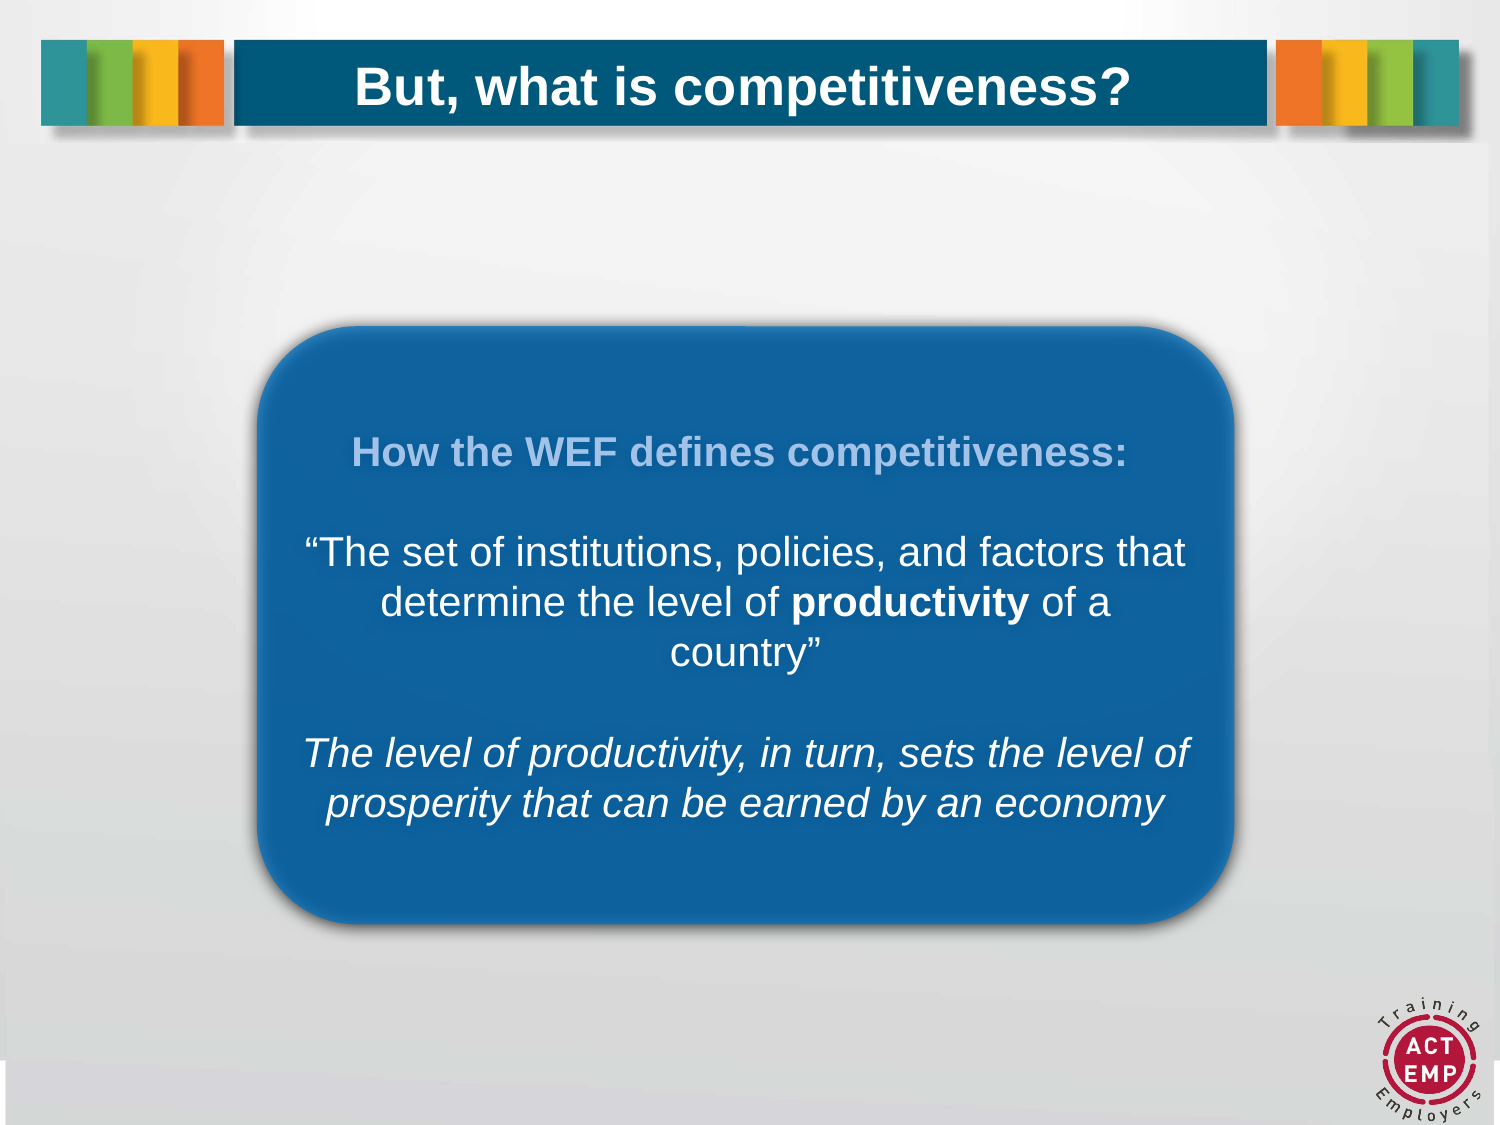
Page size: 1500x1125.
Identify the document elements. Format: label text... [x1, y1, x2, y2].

text_box [1375, 997, 1481, 1123]
picture [0, 0, 1500, 1125]
text_box How the WEF defines competitiveness: “The set of institutions, policies, and factors that determine the level of productivity of a country” The level of productivity, in turn, sets the level of prosperity that can be earned by an economy [254, 324, 1237, 927]
title But, what is competitiveness? [253, 42, 1235, 126]
